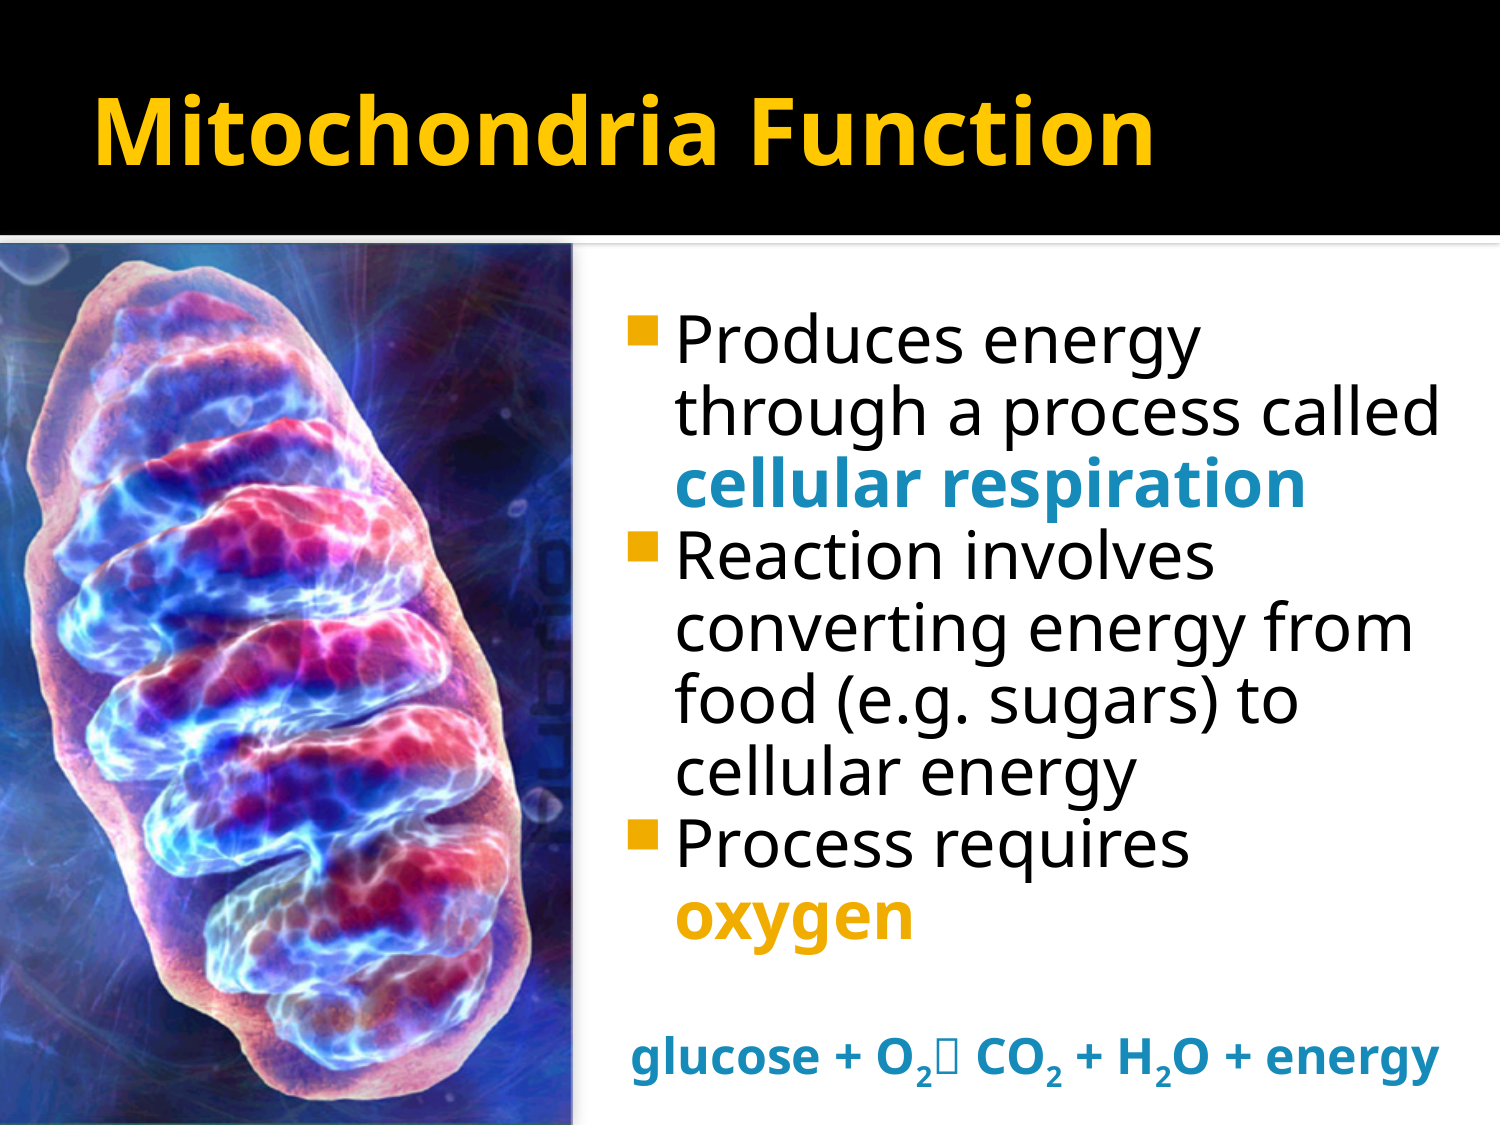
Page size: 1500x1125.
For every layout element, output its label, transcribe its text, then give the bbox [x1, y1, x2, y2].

list Produces energy through a process called cellular respiration Reaction involves converting energy from food (e.g. sugars) to cellular energy Process requires oxygen glucose + O2 CO2 + H2O + energy [593, 291, 1464, 1087]
title Mitochondria Function [75, 24, 1425, 231]
picture [0, 243, 573, 1125]
